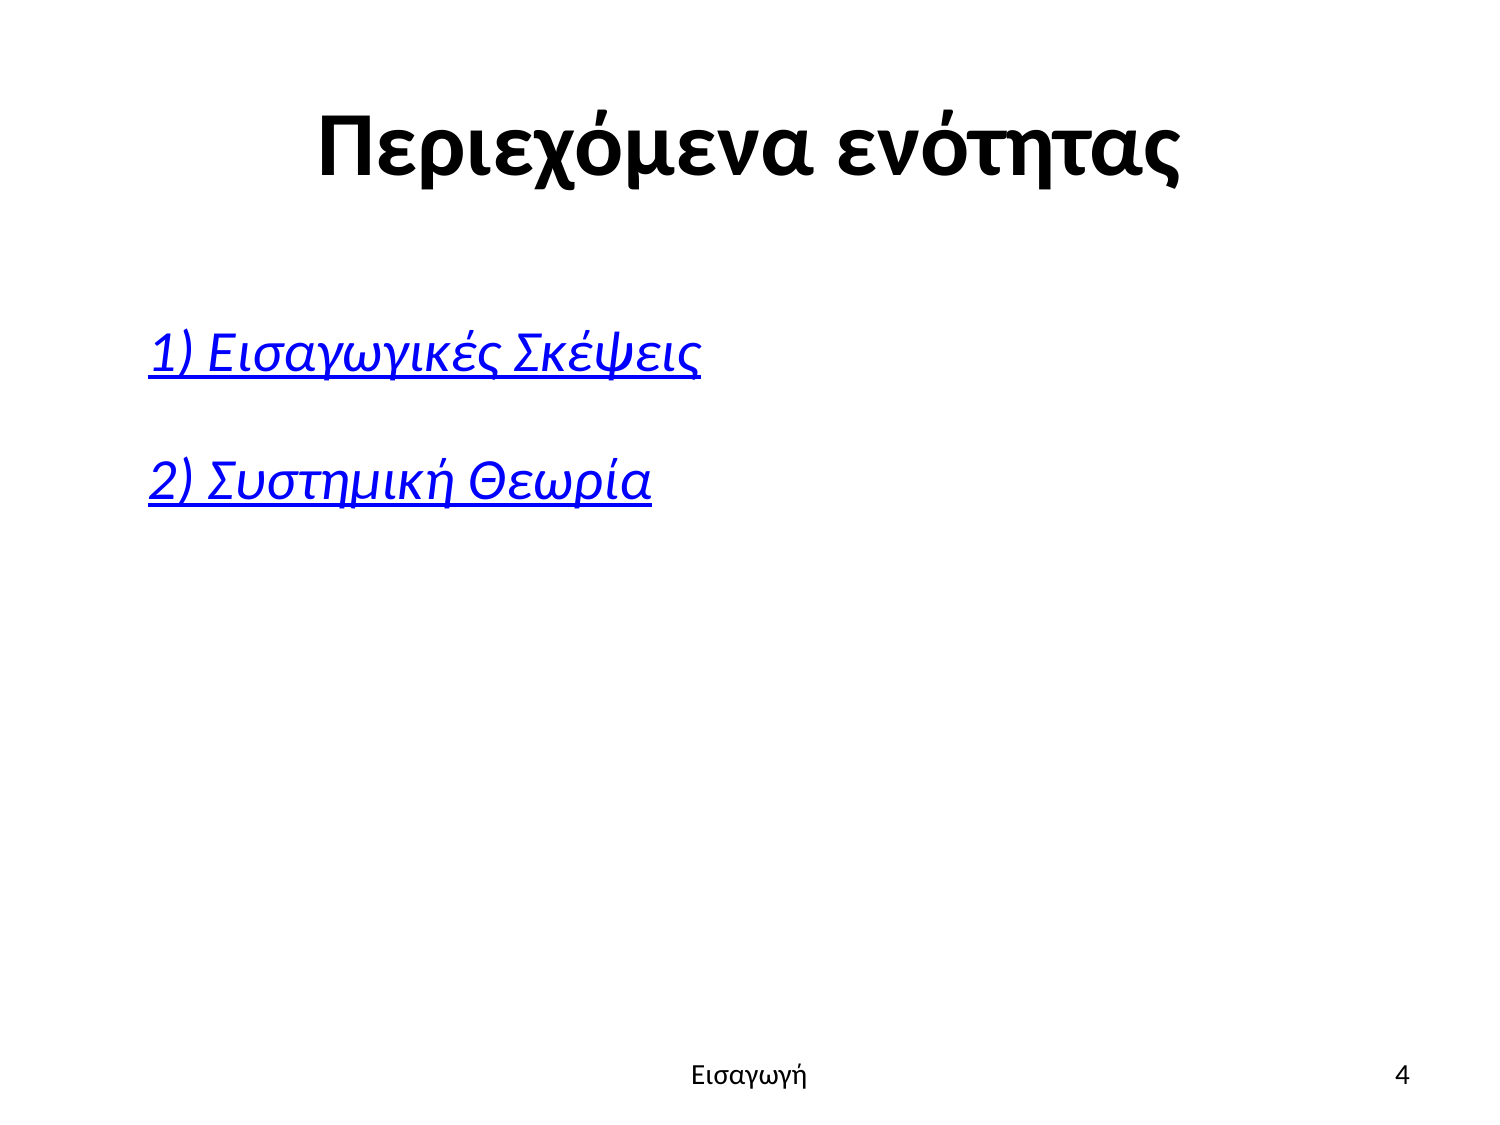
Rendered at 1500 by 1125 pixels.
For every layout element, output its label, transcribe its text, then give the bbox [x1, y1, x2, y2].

footer Εισαγωγή [500, 1042, 998, 1103]
text_box 2) Συστημική Θεωρία [131, 438, 1354, 513]
slide_number 4 [1074, 1042, 1425, 1103]
text_box 1) Εισαγωγικές Σκέψεις [131, 311, 1354, 386]
title Περιεχόμενα ενότητας [75, 45, 1425, 233]
